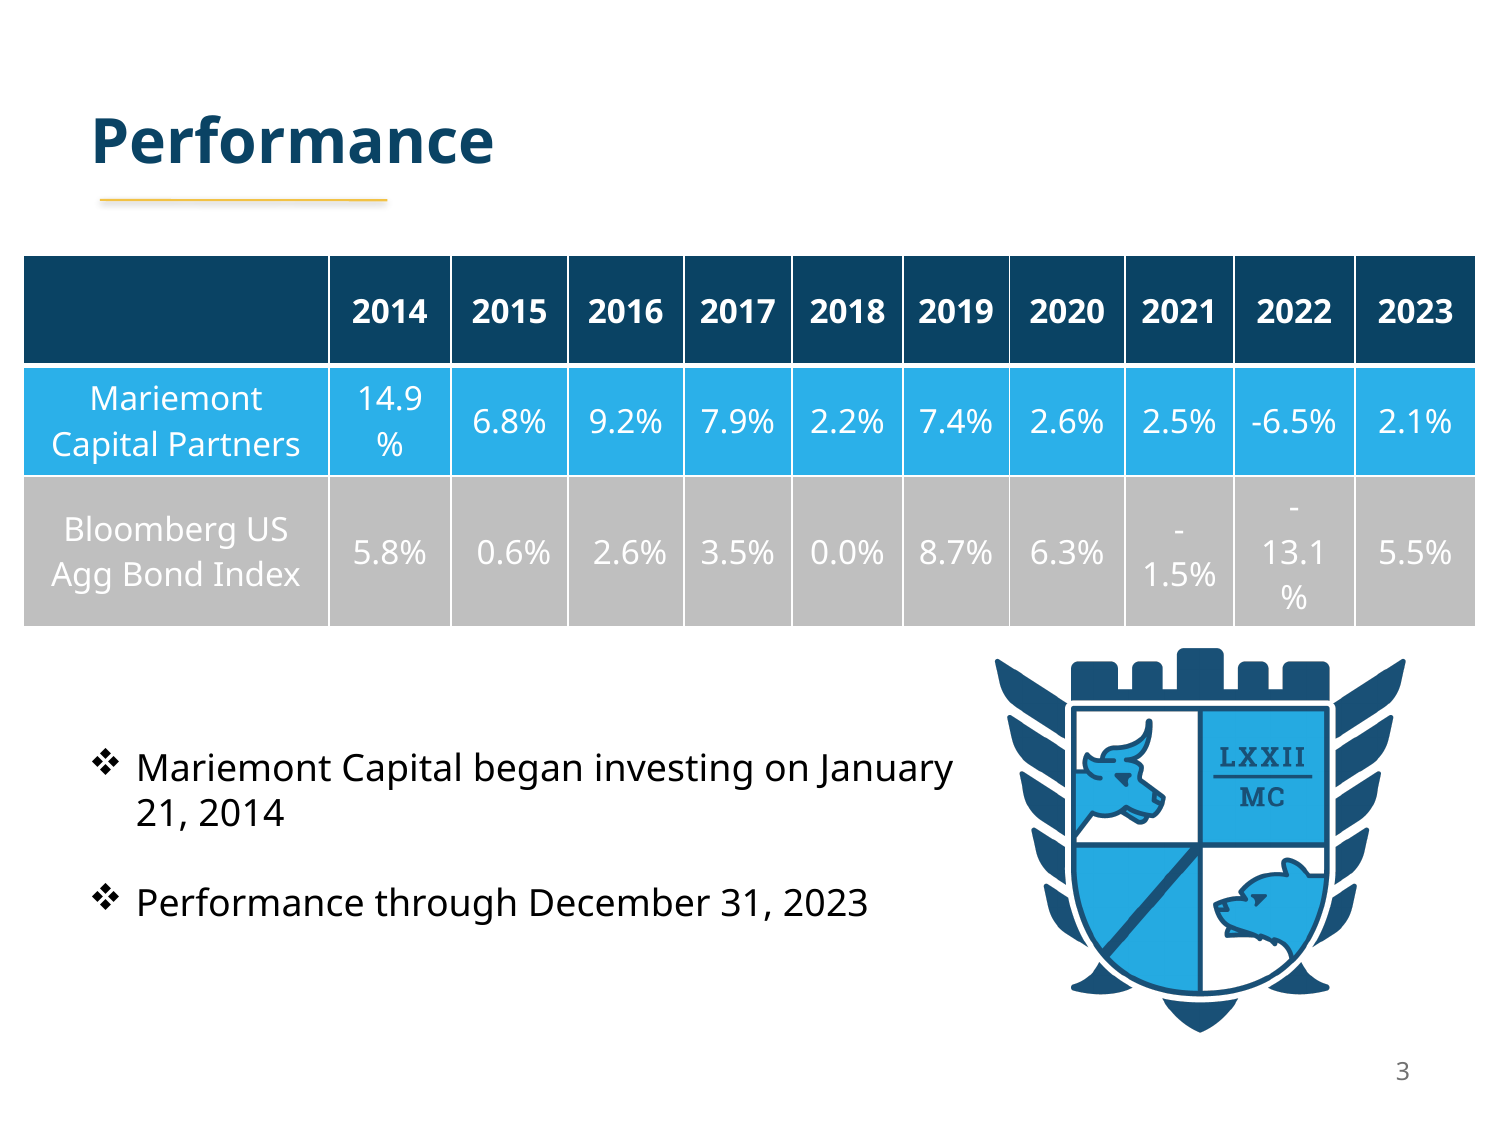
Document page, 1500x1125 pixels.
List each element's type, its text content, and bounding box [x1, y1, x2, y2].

table_header 2023 [1356, 256, 1475, 363]
table_header 2018 [793, 256, 902, 363]
table_cell 2.6% [1010, 368, 1124, 475]
table_cell -6.5% [1235, 368, 1354, 475]
text_box Mariemont Capital began investing on January 21, 2014 Performance through December 31, 2023 [74, 736, 982, 932]
table_cell 3.5% [685, 477, 791, 626]
table_cell 14.9% [330, 368, 450, 475]
table_cell 8.7% [904, 477, 1009, 626]
table_cell 7.4% [904, 368, 1009, 475]
table_cell 0.0% [793, 477, 902, 626]
table_header 2017 [685, 256, 791, 363]
table_cell 5.5% [1356, 477, 1475, 626]
table_cell 2.6% [569, 477, 683, 626]
table_header 2021 [1126, 256, 1233, 363]
table_cell -13.1% [1235, 477, 1354, 626]
table_header 2022 [1235, 256, 1354, 363]
table_cell 2.2% [793, 368, 902, 475]
table_cell 2.5% [1126, 368, 1233, 475]
table_cell Mariemont Capital Partners [24, 368, 328, 475]
table_header 2020 [1010, 256, 1124, 363]
table_header 2019 [904, 256, 1009, 363]
table_cell 6.3% [1010, 477, 1124, 626]
table_header 2014 [330, 256, 450, 363]
table_cell 7.9% [685, 368, 791, 475]
table_header [24, 256, 328, 363]
table_cell 2.1% [1356, 368, 1475, 475]
table_header 2016 [569, 256, 683, 363]
title Performance [75, 45, 1425, 233]
table_cell -1.5% [1126, 477, 1233, 626]
picture [987, 636, 1413, 1044]
table_cell 9.2% [569, 368, 683, 475]
table_cell Bloomberg US Agg Bond Index [24, 477, 328, 626]
table_header 2015 [452, 256, 567, 363]
slide_number 3 [1074, 1042, 1425, 1103]
table_cell 6.8% [452, 368, 567, 475]
table_cell 5.8% [330, 477, 450, 626]
table_cell 0.6% [452, 477, 567, 626]
